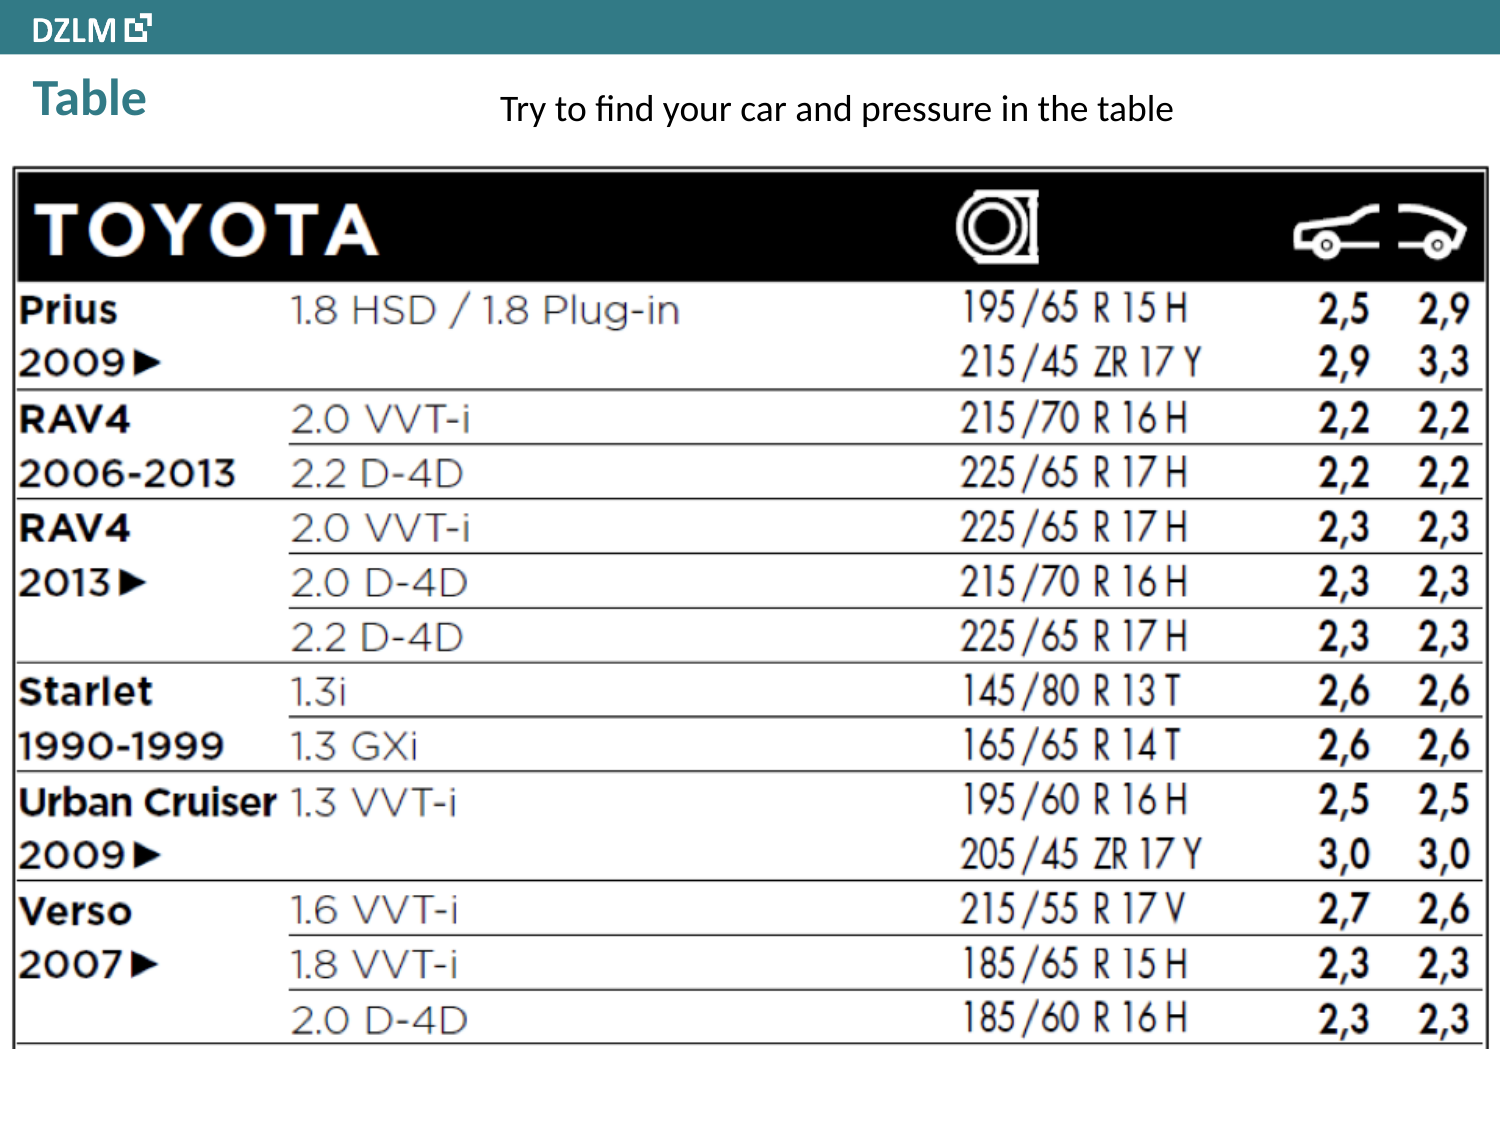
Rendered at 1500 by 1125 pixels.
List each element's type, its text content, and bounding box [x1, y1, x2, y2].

title Table [17, 54, 1400, 135]
picture [0, 160, 1500, 1049]
text_box Try to find your car and pressure in the table [485, 76, 1303, 137]
